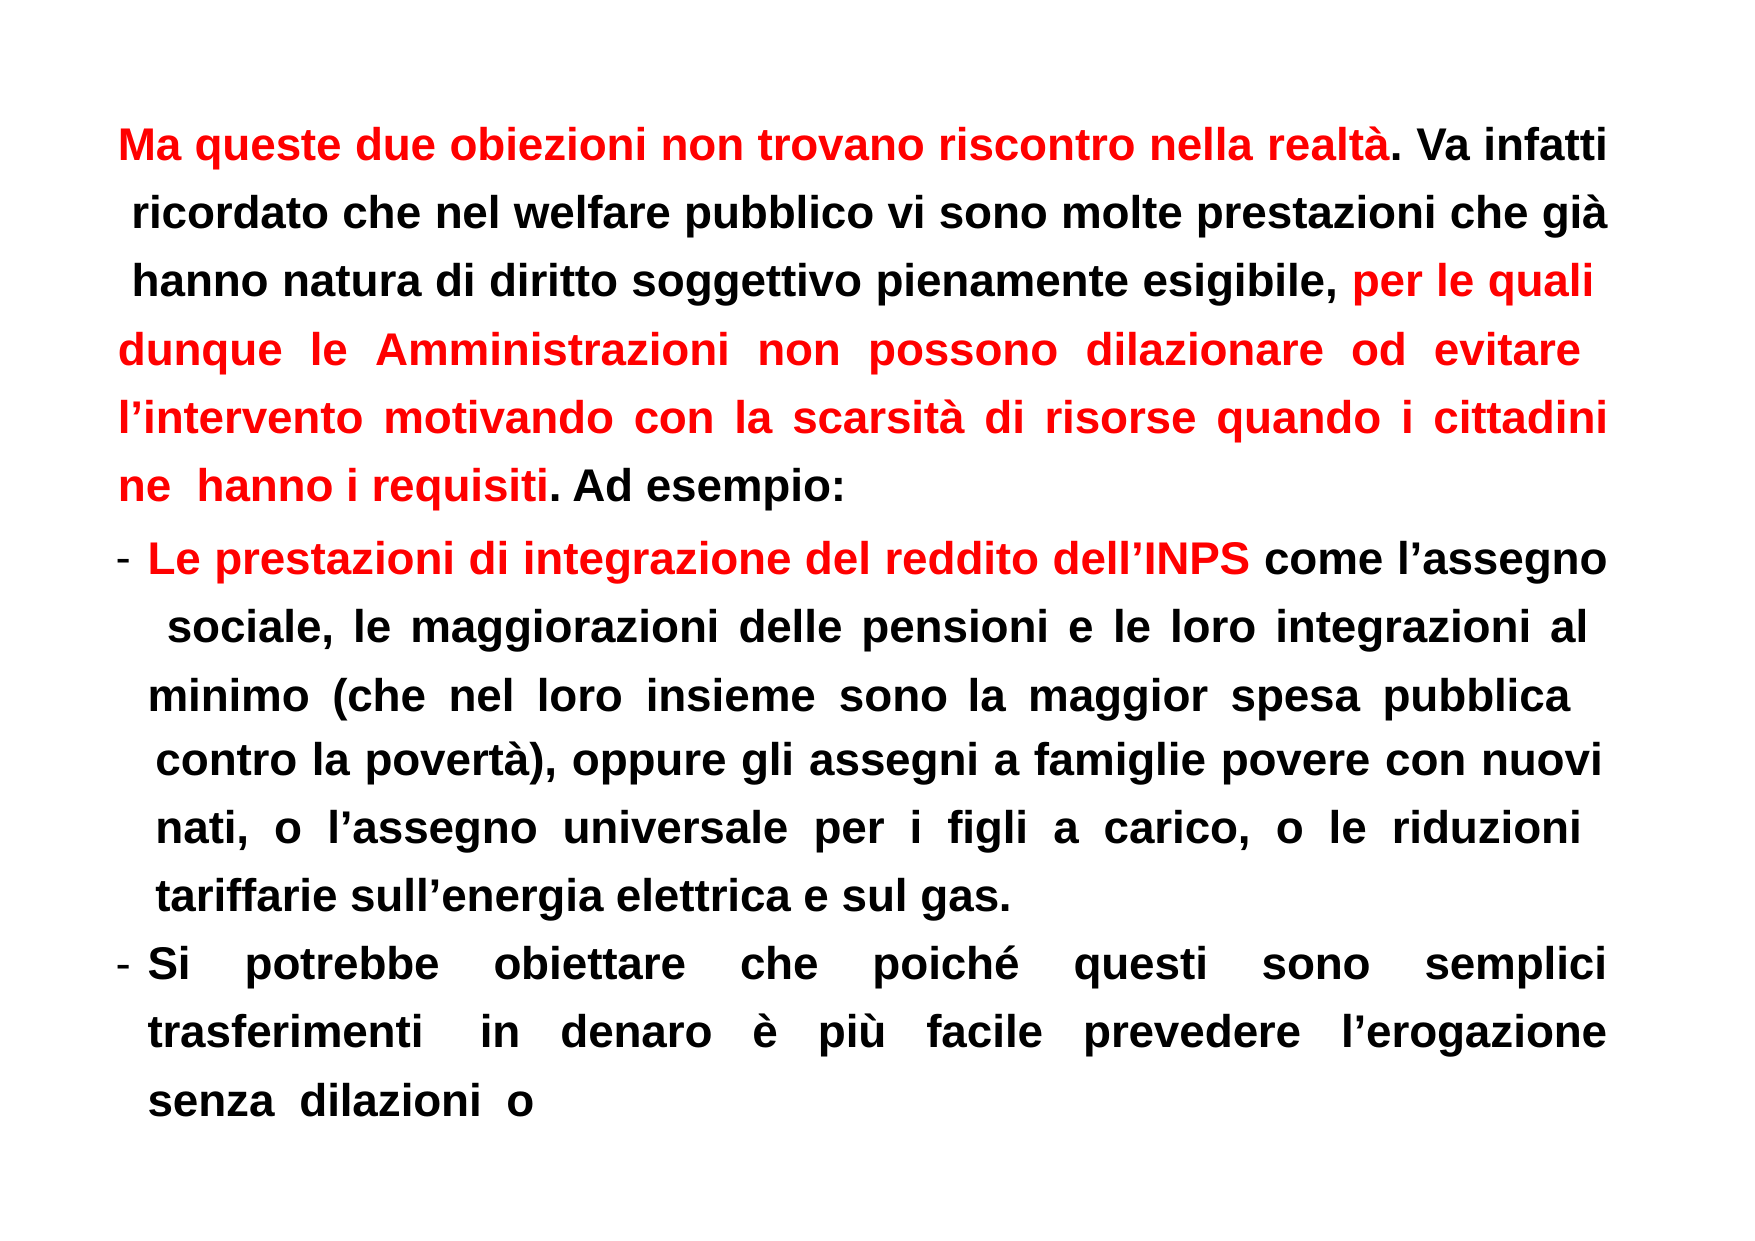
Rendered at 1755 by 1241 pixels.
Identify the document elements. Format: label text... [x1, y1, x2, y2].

text_box Ma queste due obiezioni non trovano riscontro nella realtà. Va infatti ricordato che nel welfare pubblico vi sono molte prestazioni che già hanno natura di diritto soggettivo pienamente esigibile, per le quali dunque le Amministrazioni non possono dilazionare od evitare l’intervento motivando con la scarsità di risorse quando i cittadini ne hanno i requisiti. Ad esempio: Le prestazioni di integrazione del reddito dell’INPS come l’assegno sociale, le maggiorazioni delle pensioni e le loro integrazioni al minimo (che nel loro insieme sono la maggior spesa pubblica contro la povertà), oppure gli assegni a famiglie povere con nuovi nati, o l’assegno universale per i figli a carico, o le riduzioni tariffarie sull’energia elettrica e sul gas. Si potrebbe obiettare che poiché questi sono semplici trasferimenti in denaro è più facile prevedere l’erogazione senza dilazioni o [115, 99, 1609, 1126]
